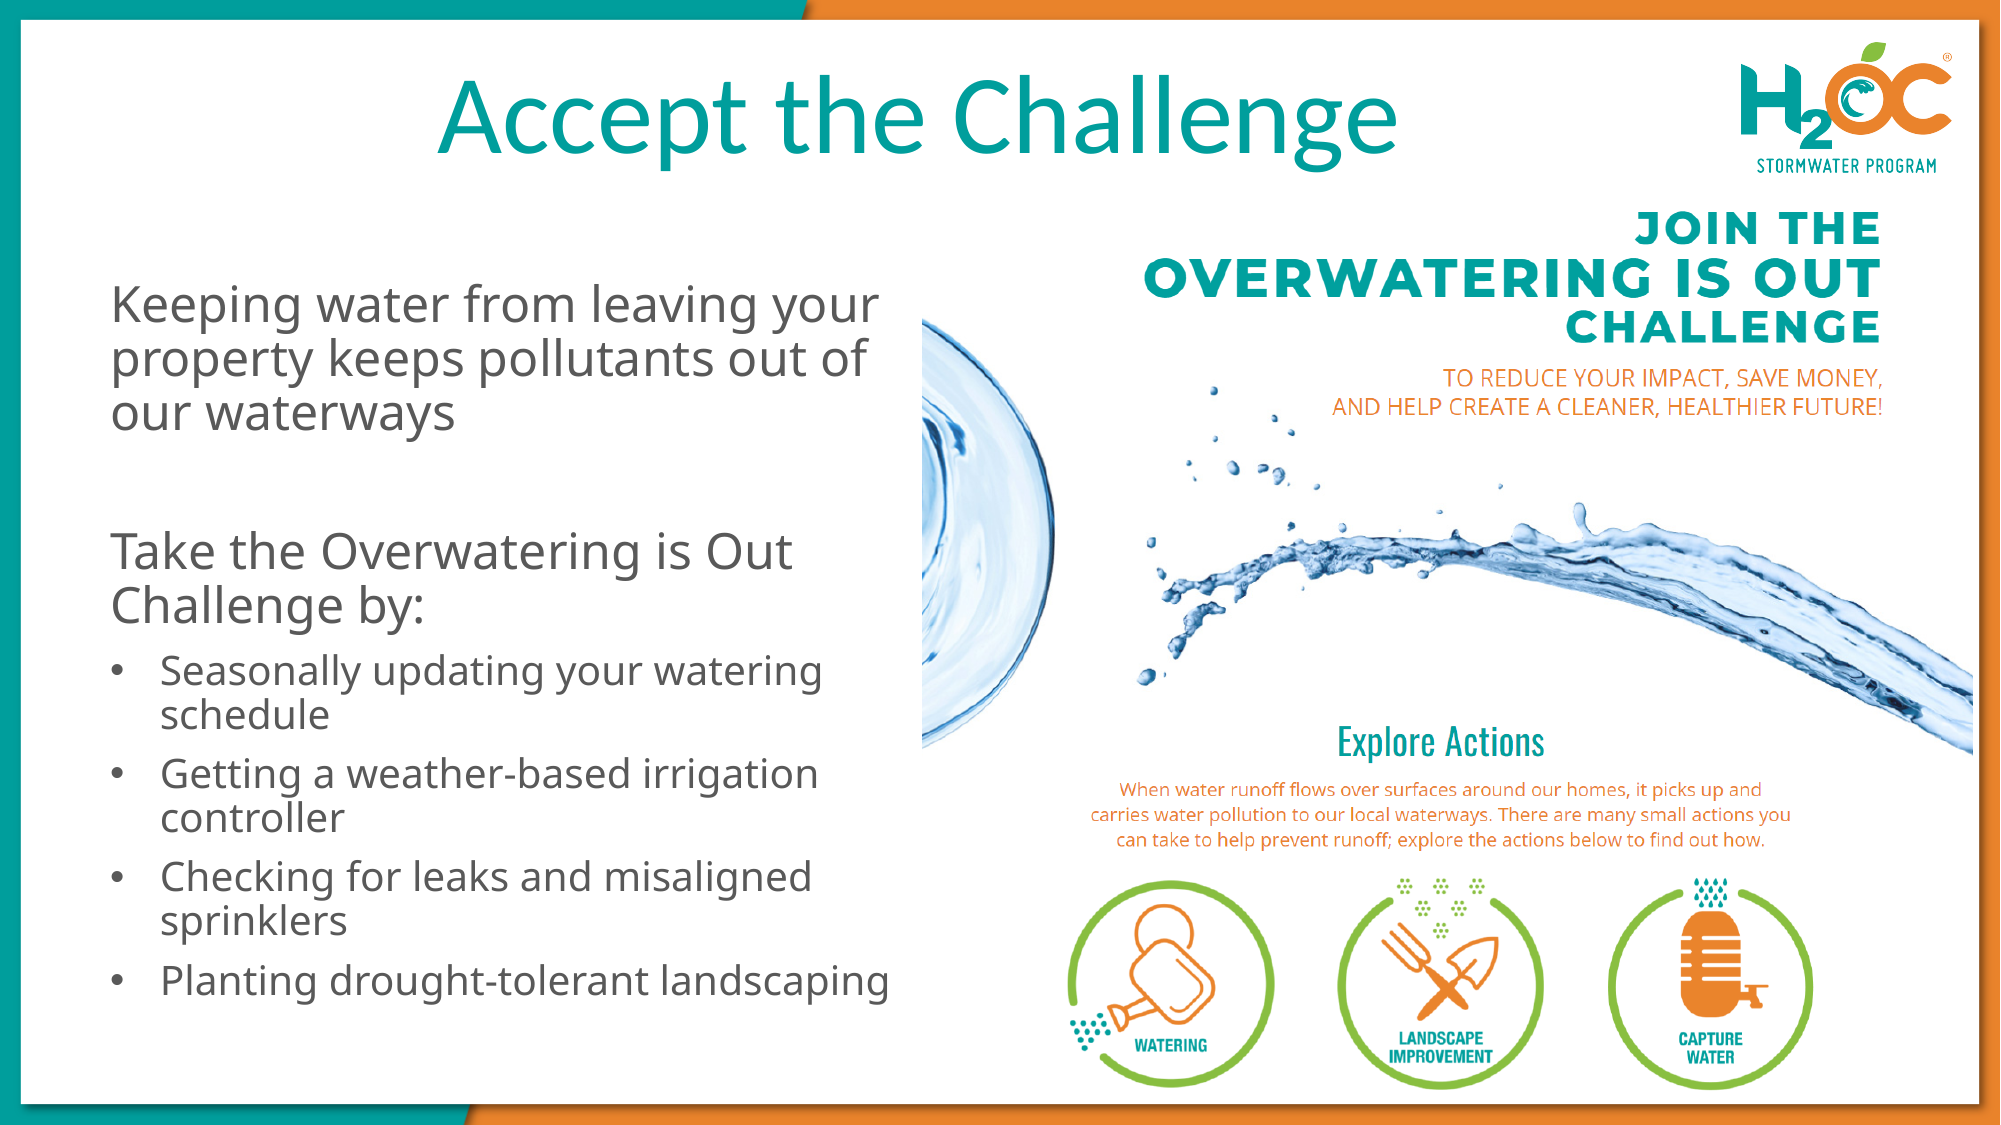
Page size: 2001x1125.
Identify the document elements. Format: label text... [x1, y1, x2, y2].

picture [0, 0, 2000, 1125]
text_box Keeping water from leaving your property keeps pollutants out of our waterways Take the Overwatering is Out Challenge by: Seasonally updating your watering schedule Getting a weather-based irrigation controller Checking for leaks and misaligned sprinklers Planting drought-tolerant landscaping [95, 266, 908, 1017]
title Accept the Challenge [56, 21, 1783, 184]
